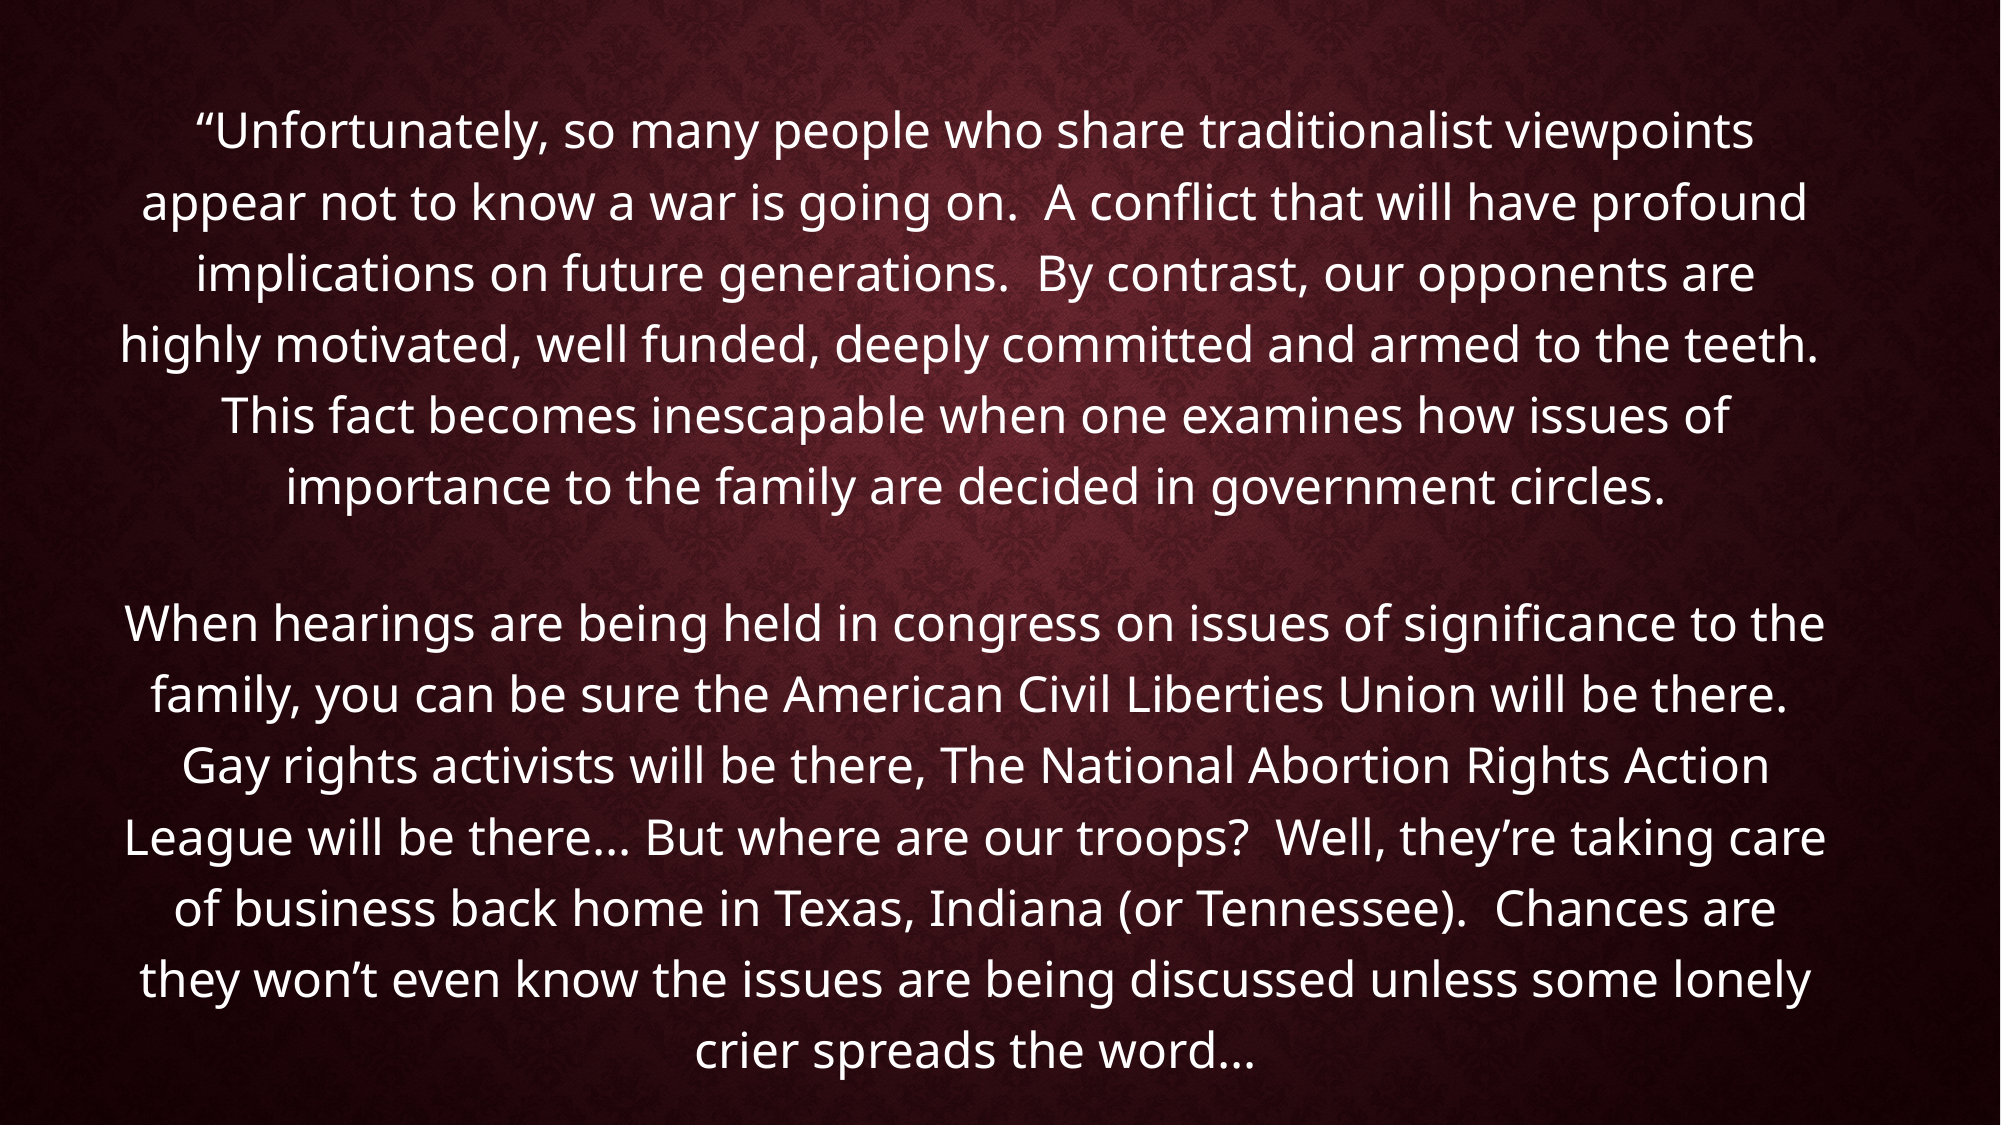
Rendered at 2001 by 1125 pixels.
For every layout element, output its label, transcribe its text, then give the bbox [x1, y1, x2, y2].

list “Unfortunately, so many people who share traditionalist viewpoints appear not to know a war is going on. A conflict that will have profound implications on future generations. By contrast, our opponents are highly motivated, well funded, deeply committed and armed to the teeth. This fact becomes inescapable when one examines how issues of importance to the family are decided in government circles. When hearings are being held in congress on issues of significance to the family, you can be sure the American Civil Liberties Union will be there. Gay rights activists will be there, The National Abortion Rights Action League will be there… But where are our troops? Well, they’re taking care of business back home in Texas, Indiana (or Tennessee). Chances are they won’t even know the issues are being discussed unless some lonely crier spreads the word… [103, 80, 1849, 1094]
